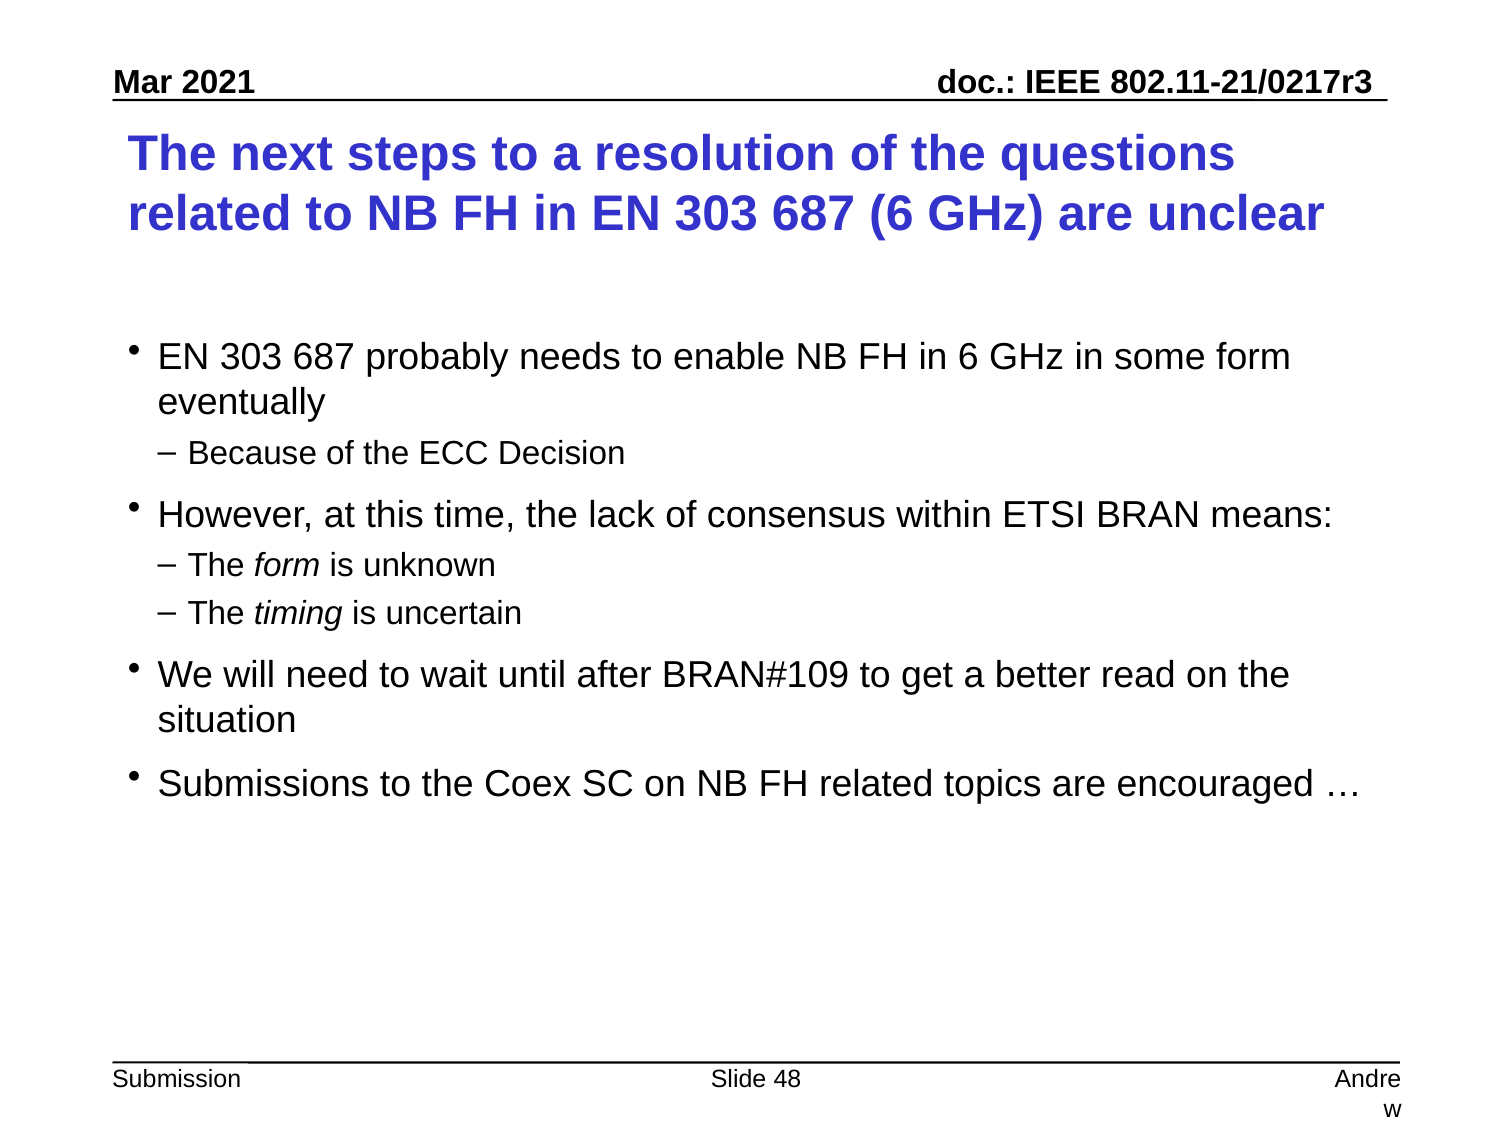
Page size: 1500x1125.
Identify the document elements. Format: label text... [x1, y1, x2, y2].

title The next steps to a resolution of the questions related to NB FH in EN 303 687 (6 GHz) are unclear [112, 112, 1388, 288]
footer Andrew Myles, Cisco [1320, 1061, 1402, 1093]
slide_number Slide 48 [709, 1061, 803, 1093]
list EN 303 687 probably needs to enable NB FH in 6 GHz in some form eventually Because of the ECC Decision However, at this time, the lack of consensus within ETSI BRAN means: The form is unknown The timing is uncertain We will need to wait until after BRAN#109 to get a better read on the situation Submissions to the Coex SC on NB FH related topics are encouraged … [112, 324, 1388, 1000]
